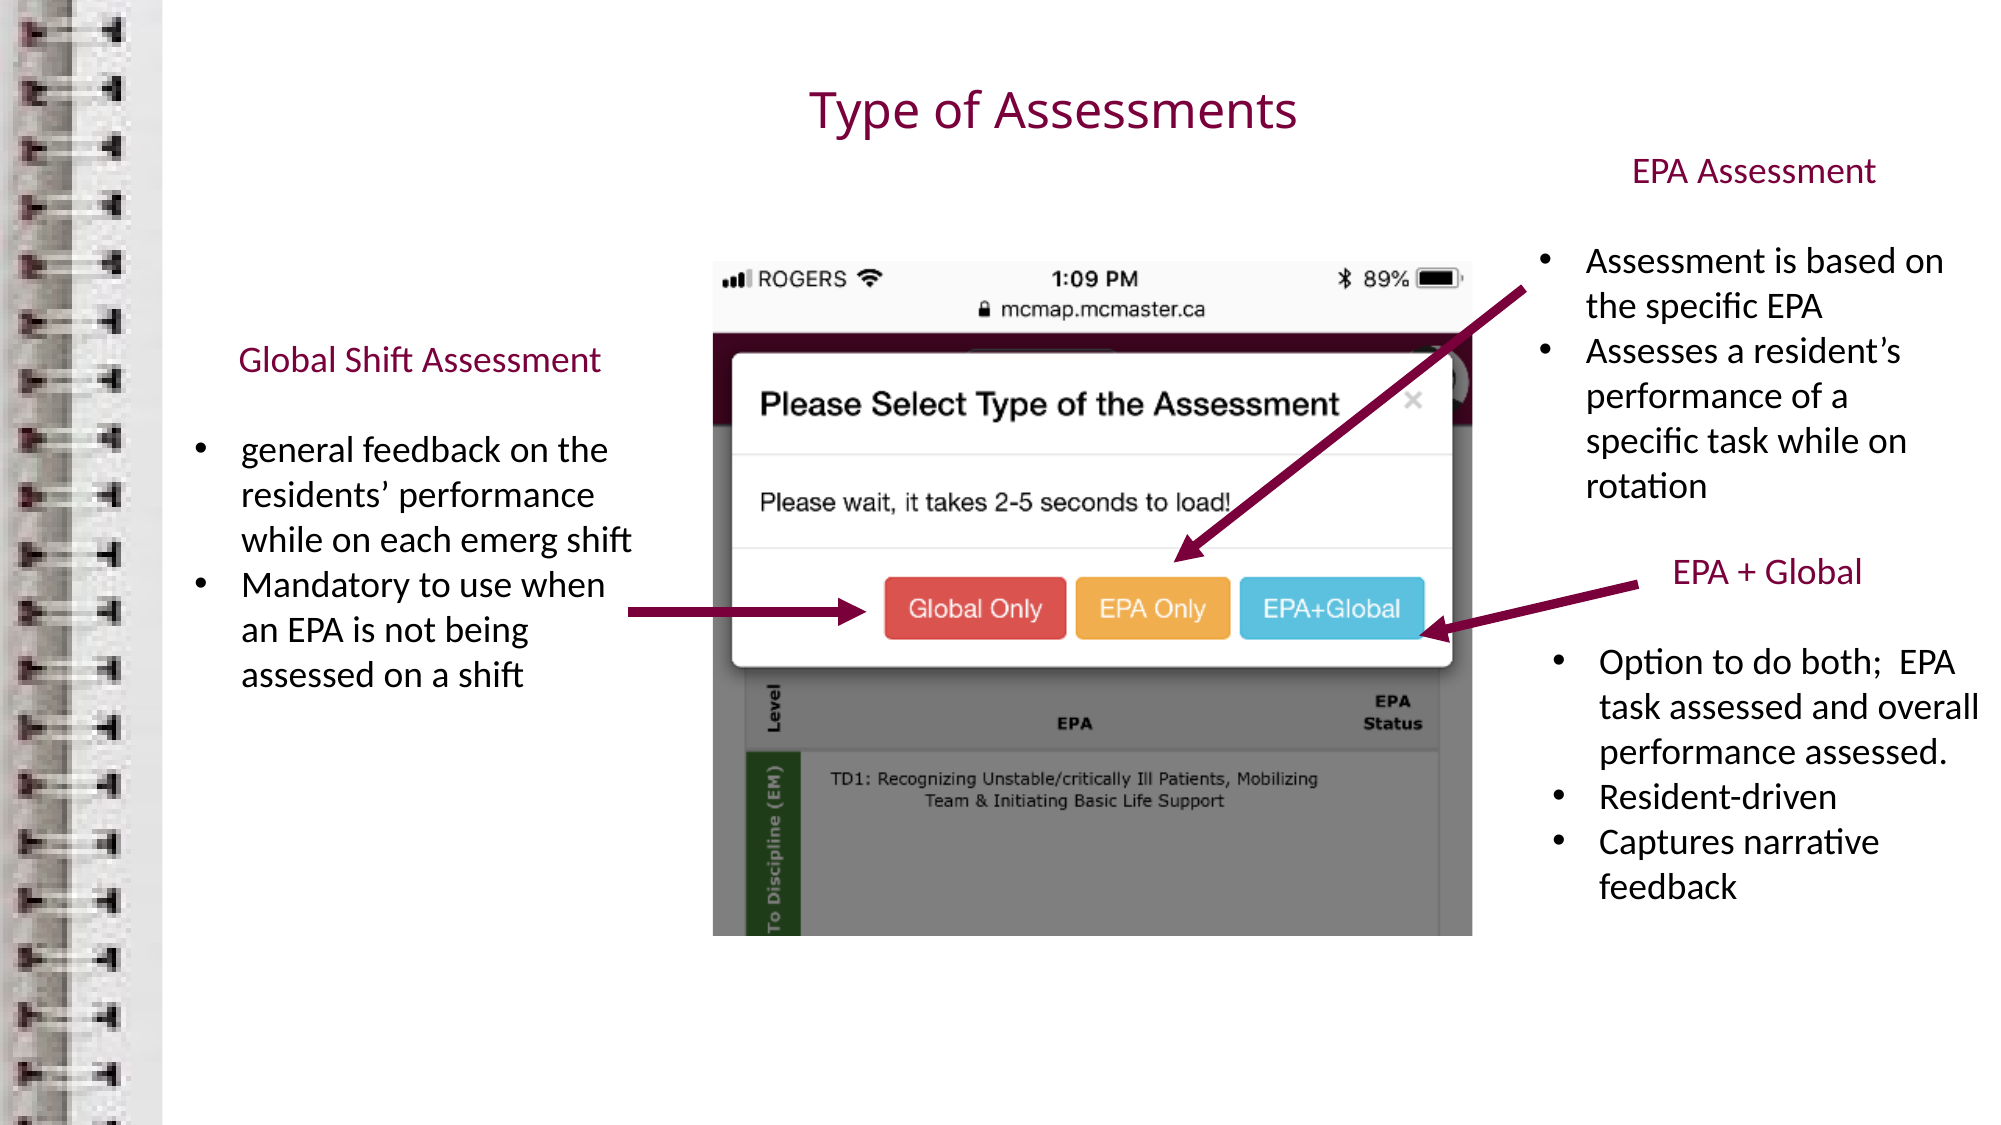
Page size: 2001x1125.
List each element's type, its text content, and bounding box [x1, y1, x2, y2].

text_box EPA Assessment Assessment is based on the specific EPA Assesses a resident’s performance of a specific task while on rotation [1524, 138, 1985, 559]
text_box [1173, 288, 1525, 563]
picture [712, 260, 1473, 936]
text_box Global Shift Assessment general feedback on the residents’ performance while on each emerg shift Mandatory to use when an EPA is not being assessed on a shift [179, 327, 662, 748]
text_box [1419, 584, 1639, 636]
text_box EPA + Global Option to do both; EPA task assessed and overall performance assessed. Resident-driven Captures narrative feedback [1537, 539, 1999, 915]
picture [0, 0, 163, 1125]
title Type of Assessments [677, 14, 1431, 262]
